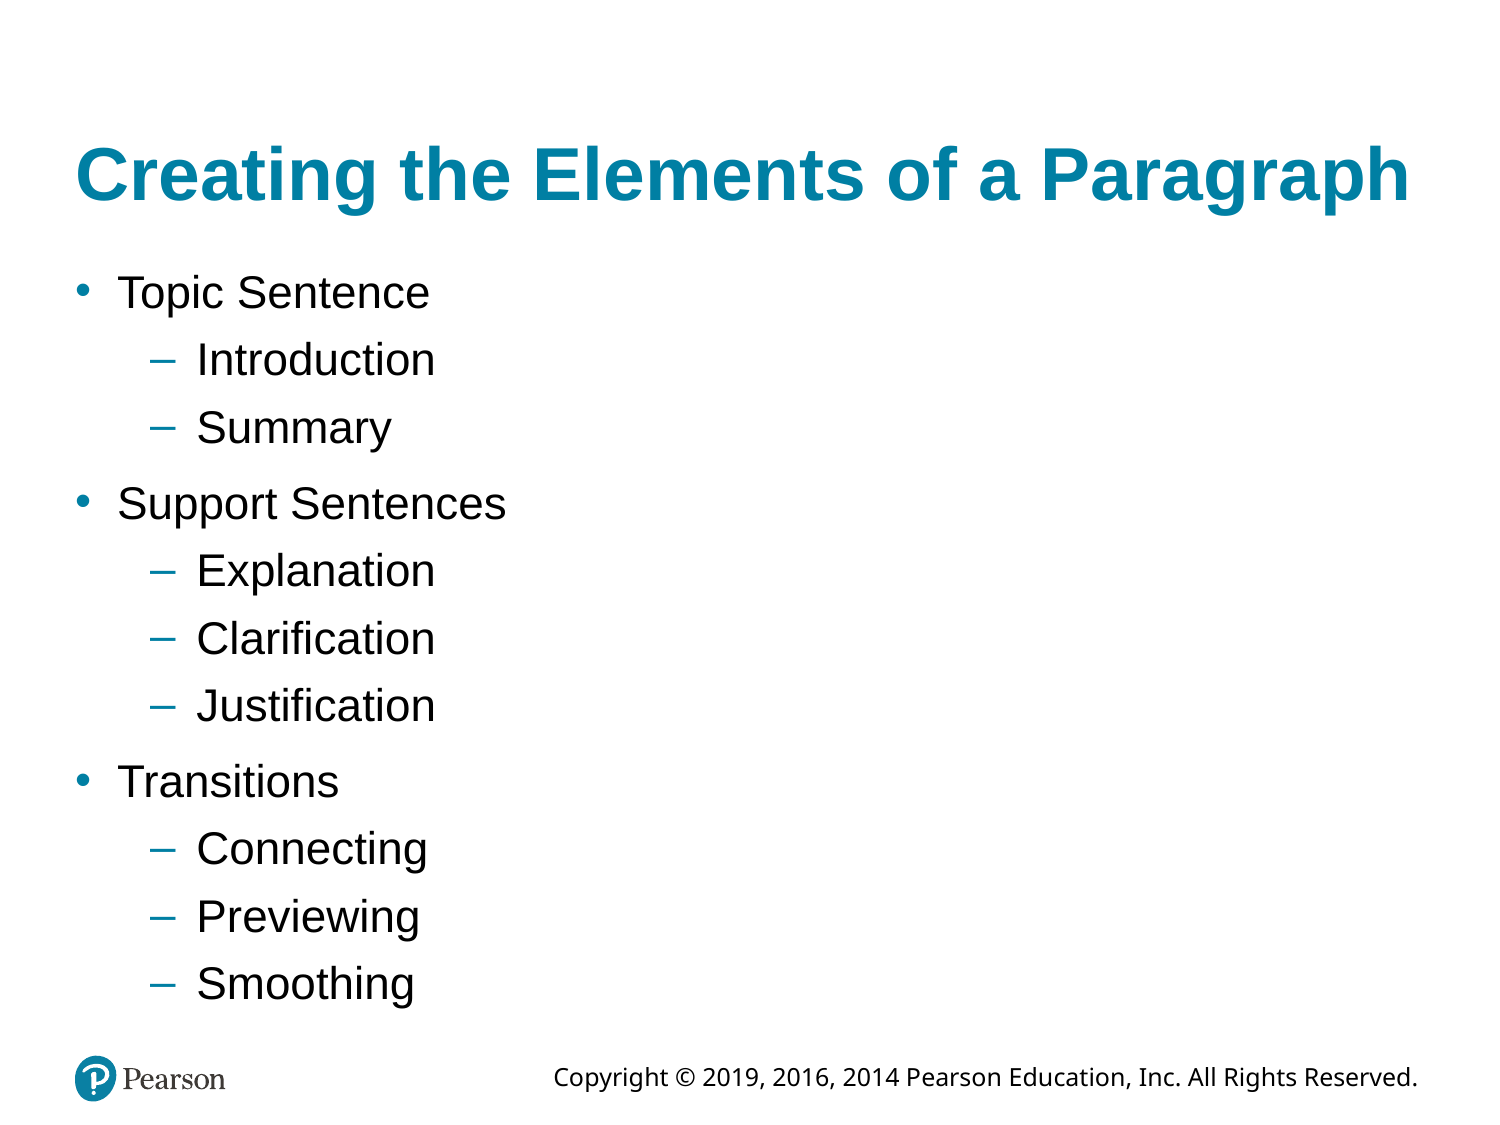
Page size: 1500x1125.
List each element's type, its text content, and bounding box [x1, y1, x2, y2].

title Creating the Elements of a Paragraph [75, 35, 1425, 216]
list Topic Sentence Introduction Summary Support Sentences Explanation Clarification Justification Transitions Connecting Previewing Smoothing [75, 262, 1425, 1005]
